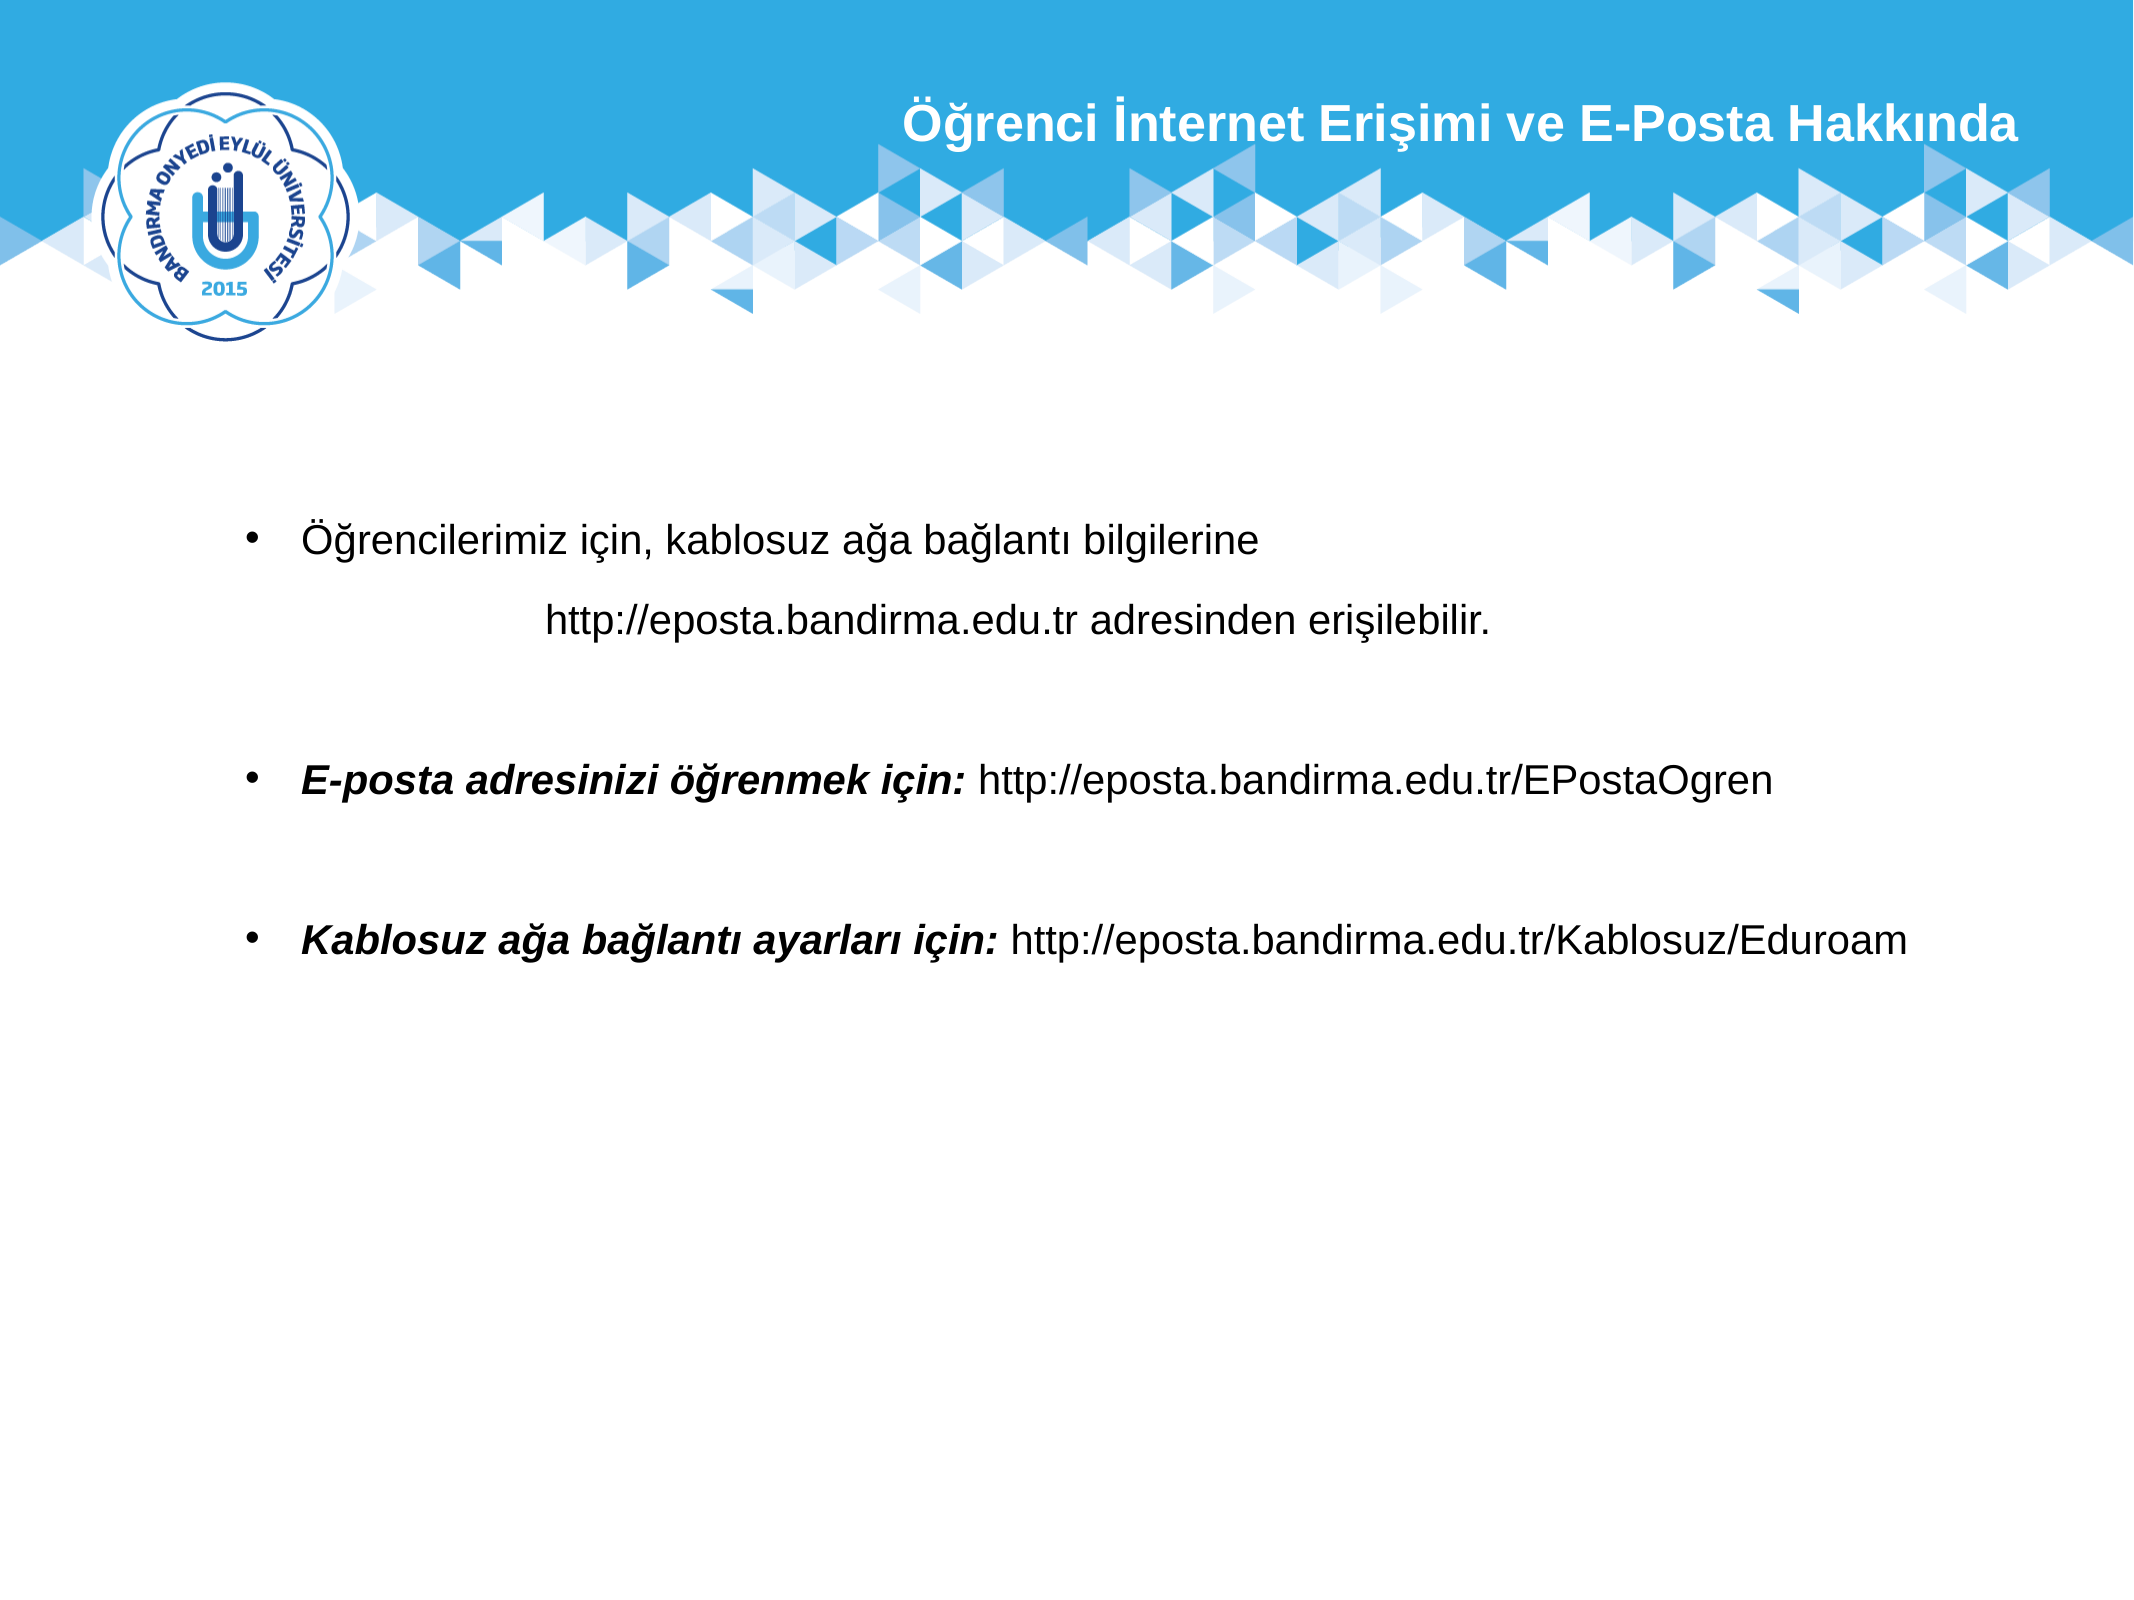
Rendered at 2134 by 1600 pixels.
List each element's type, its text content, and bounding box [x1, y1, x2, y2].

text_box Öğrencilerimiz için, kablosuz ağa bağlantı bilgilerine http://eposta.bandirma.edu.tr adresinden erişilebilir. E-posta adresinizi öğrenmek için: http://eposta.bandirma.edu.tr/EPostaOgren Kablosuz ağa bağlantı ayarları için: http://eposta.bandirma.edu.tr/Kablosuz/Eduroam [230, 425, 1950, 1211]
text_box Öğrenci İnternet Erişimi ve E-Posta Hakkında [894, 18, 2028, 161]
picture [0, 0, 2134, 352]
